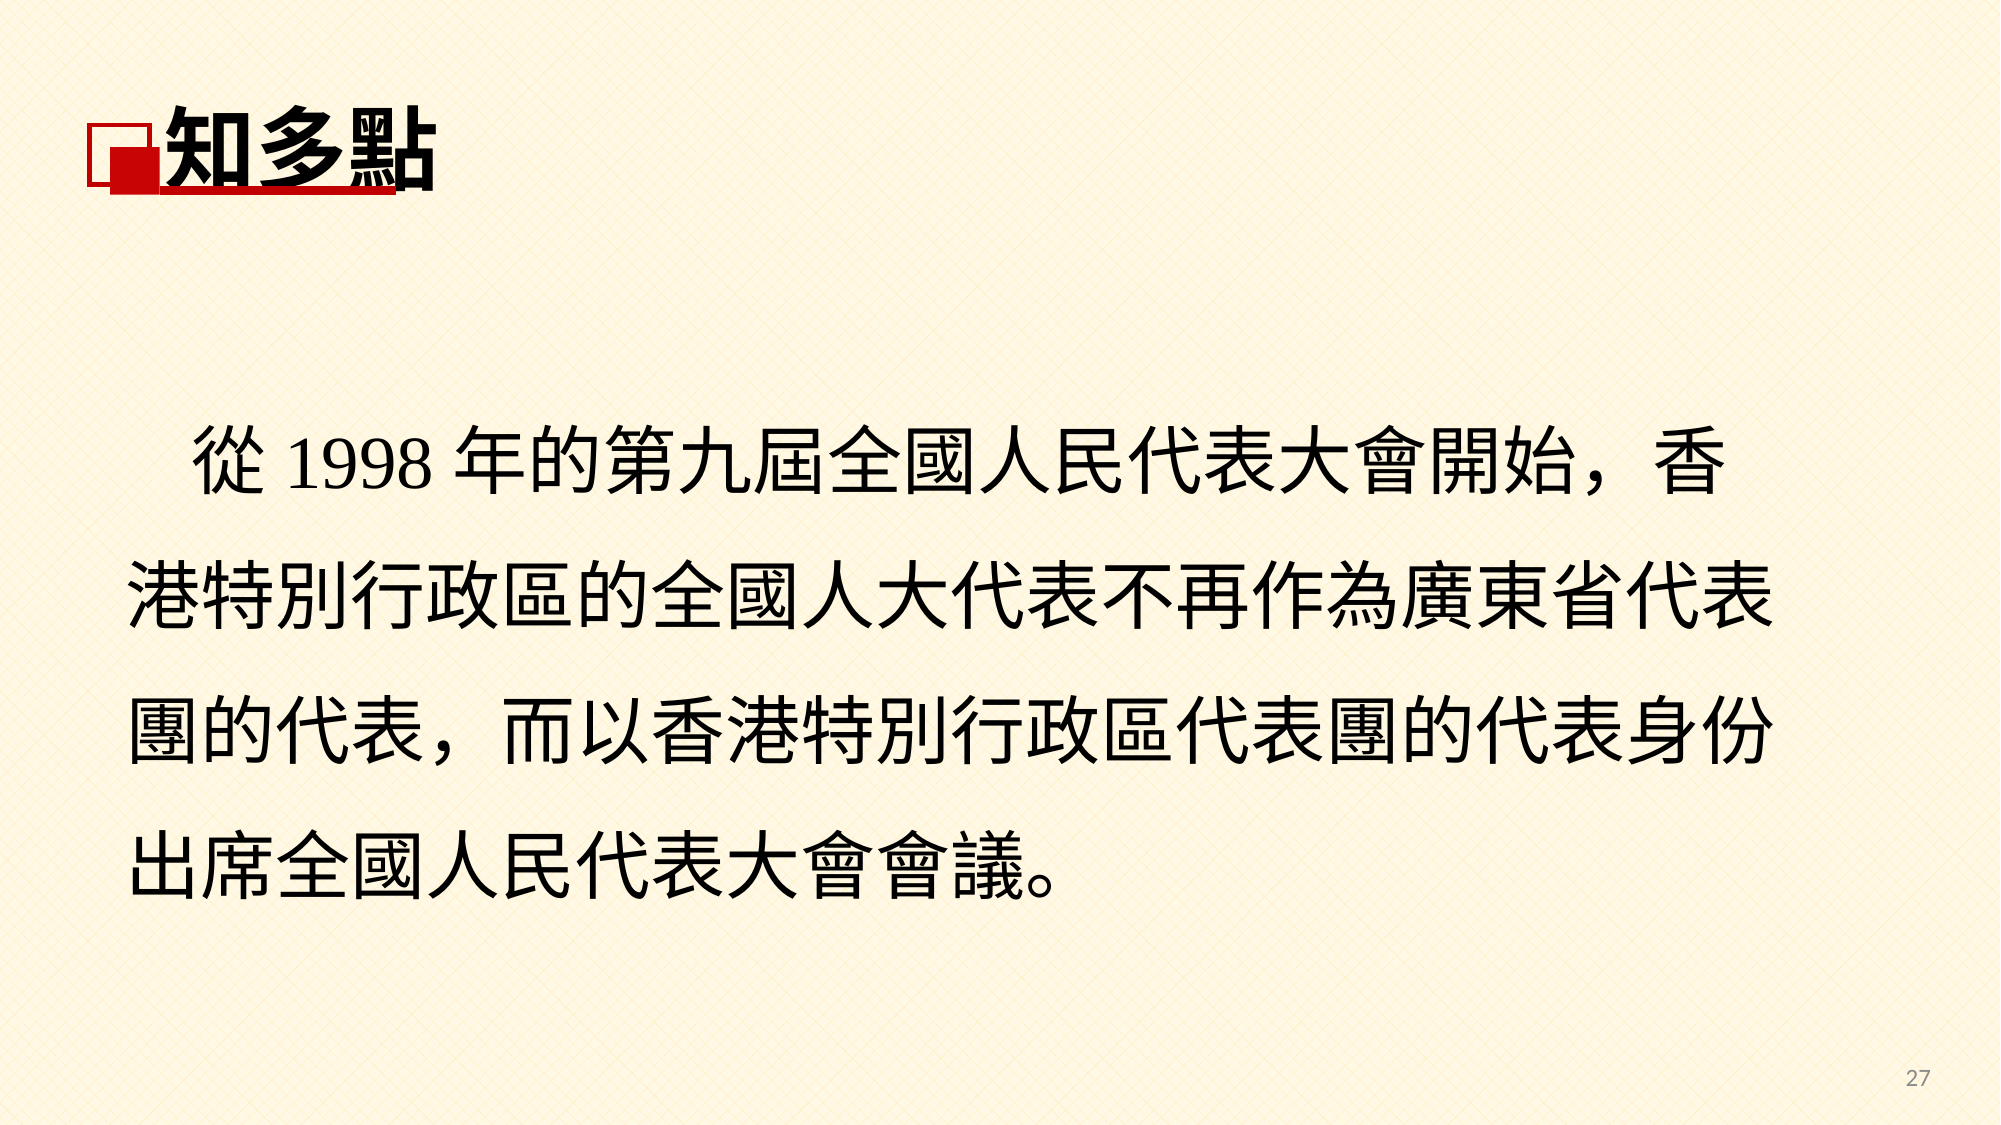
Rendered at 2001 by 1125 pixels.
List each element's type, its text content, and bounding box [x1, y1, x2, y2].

text_box [89, 124, 149, 186]
text_box 知多點 [149, 84, 531, 209]
list 從1998年的第九屆全國人民代表大會開始，香港特別行政區的全國人大代表不再作為廣東省代表團的代表，而以香港特別行政區代表團的代表身份出席全國人民代表大會會議。 [110, 360, 1814, 1014]
slide_number 27 [1496, 1046, 1947, 1107]
text_box [109, 146, 149, 196]
